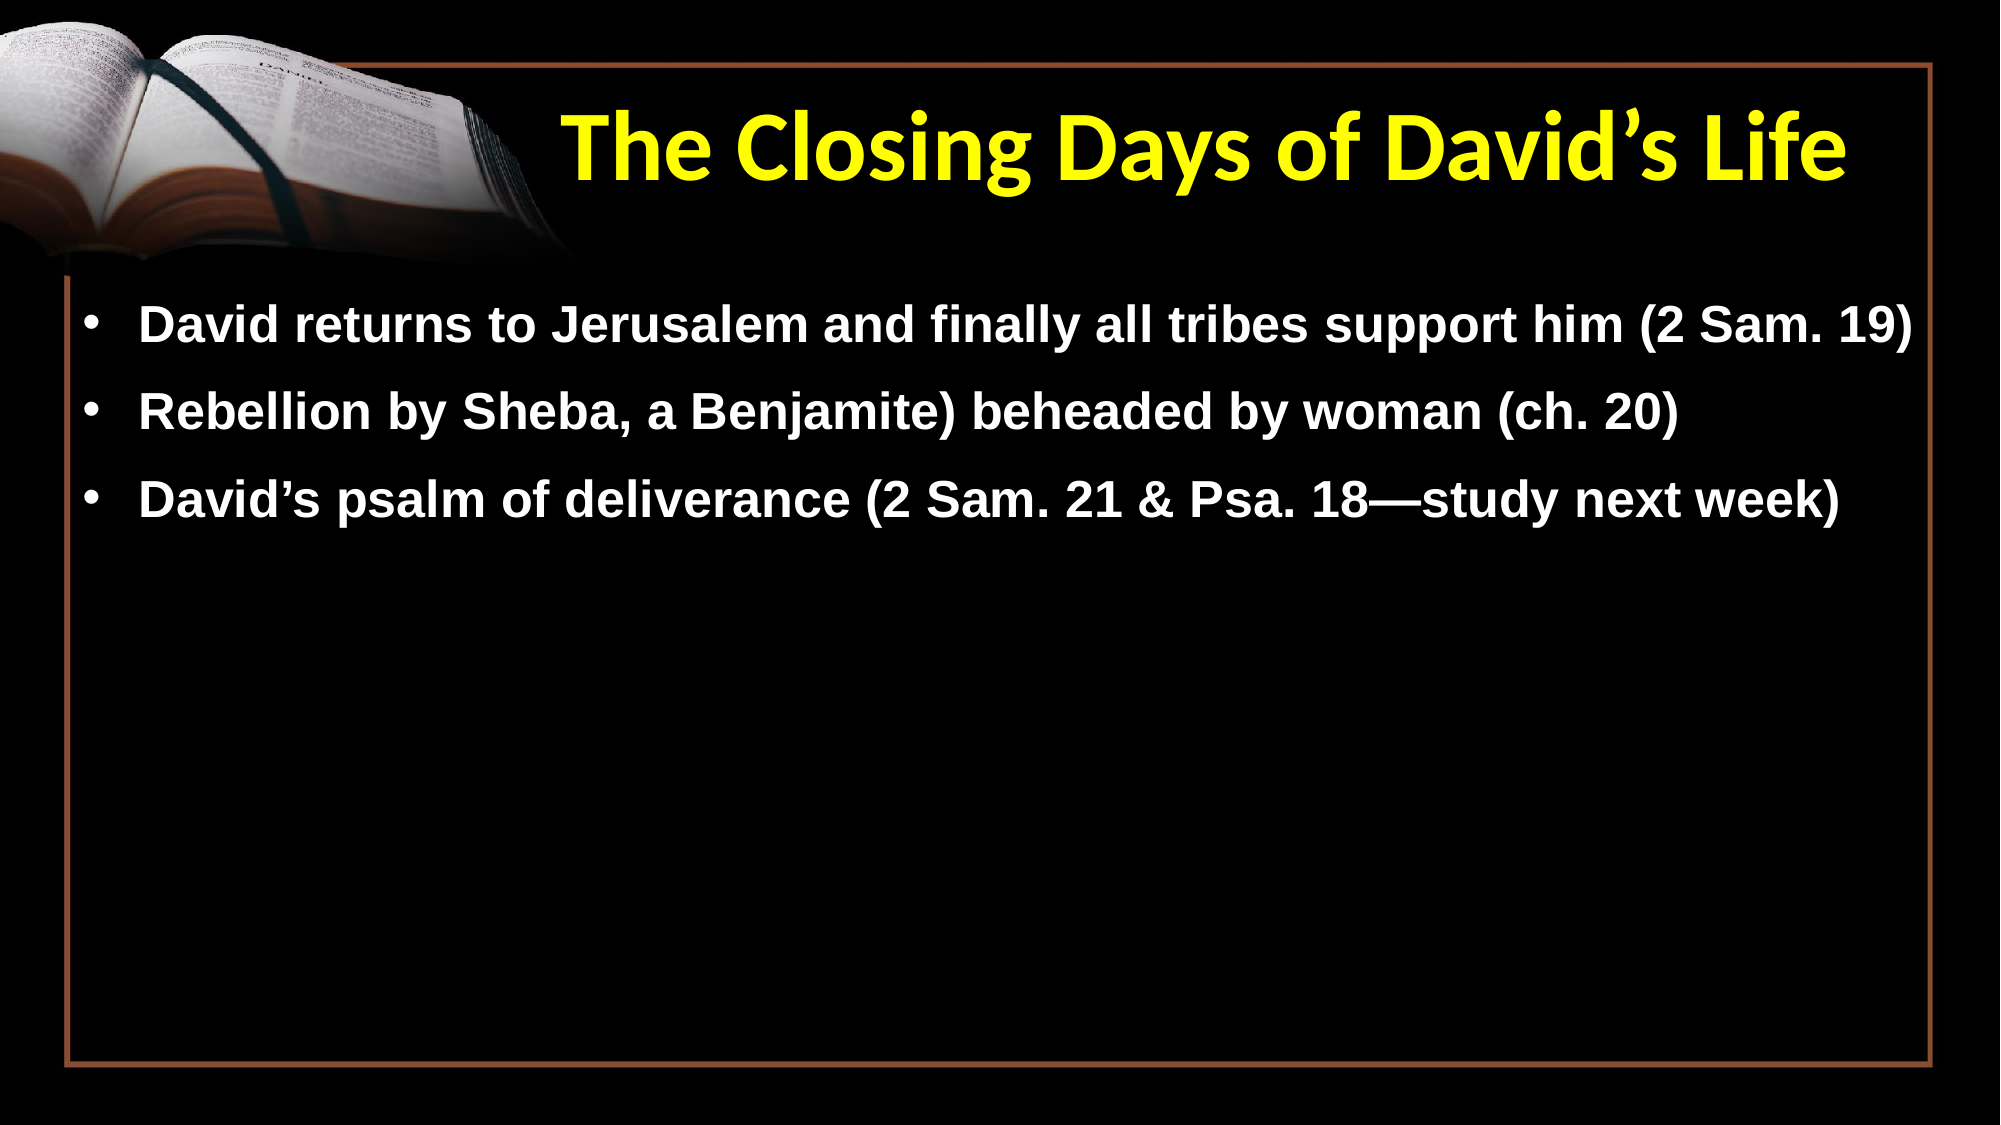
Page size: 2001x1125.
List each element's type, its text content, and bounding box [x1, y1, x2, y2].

text_box David returns to Jerusalem and finally all tribes support him (2 Sam. 19) Rebellion by Sheba, a Benjamite) beheaded by woman (ch. 20) David’s psalm of deliverance (2 Sam. 21 & Psa. 18—study next week) [67, 282, 1950, 535]
text_box The Closing Days of David’s Life [489, 73, 1922, 208]
picture [0, 0, 2000, 1125]
